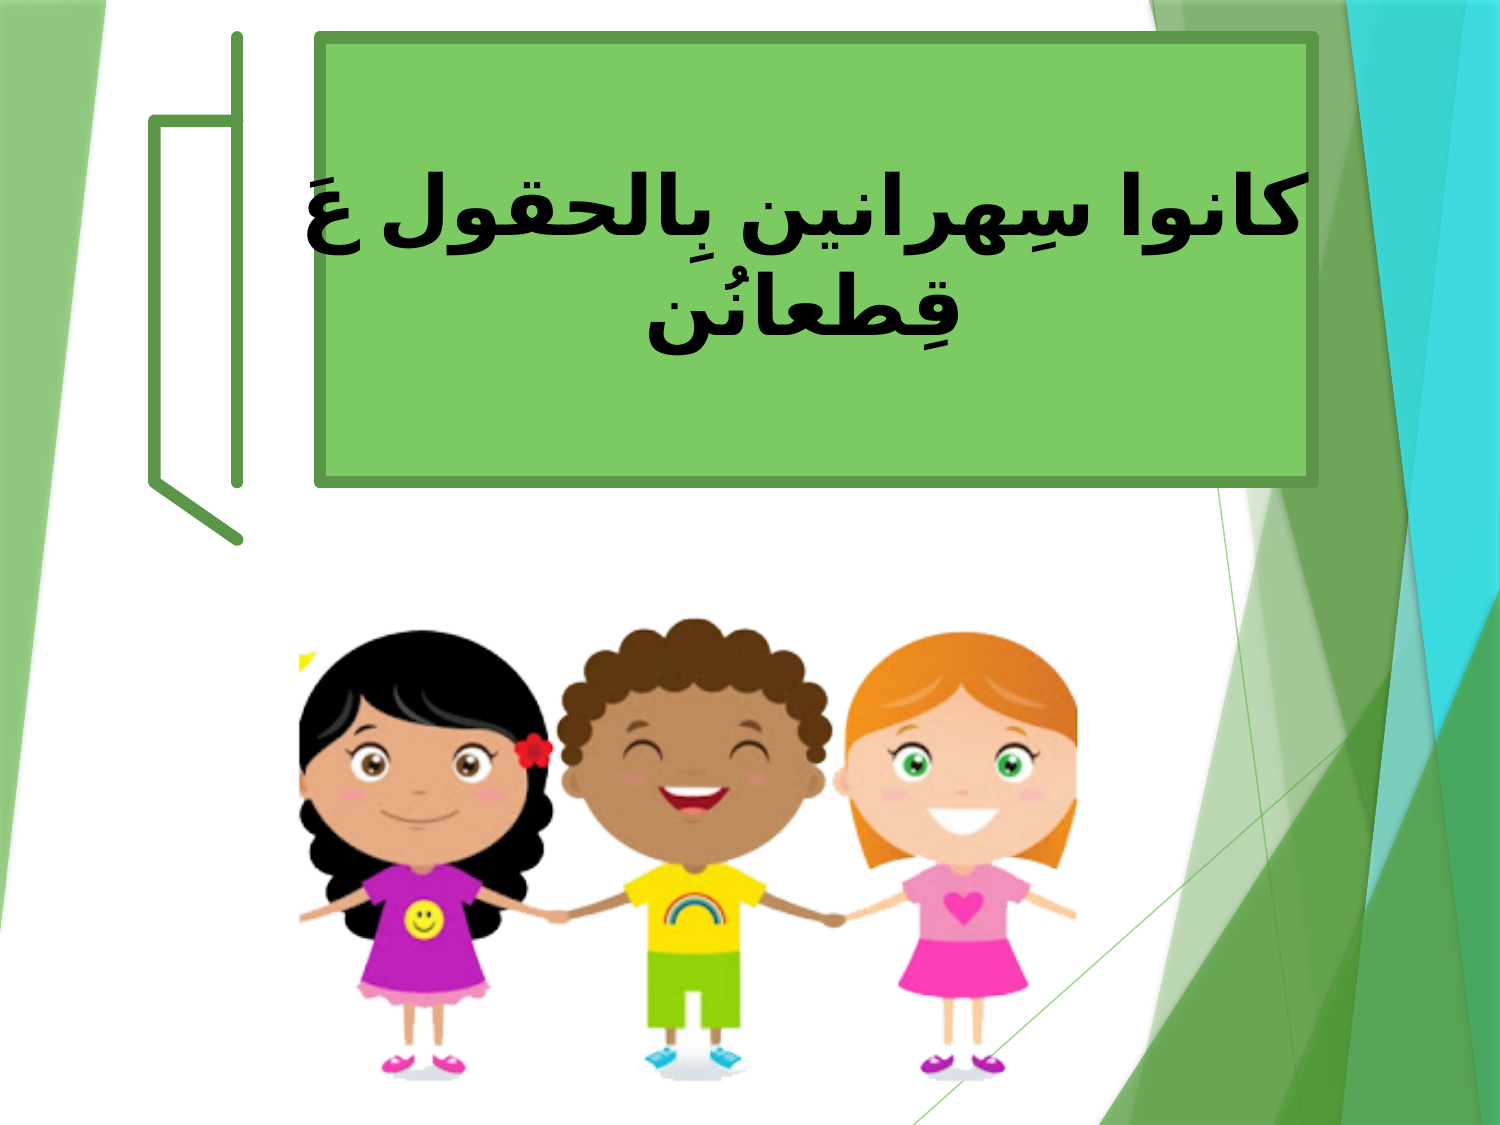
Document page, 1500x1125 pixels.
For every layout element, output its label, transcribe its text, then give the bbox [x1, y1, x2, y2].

text_box كانوا سِهرانين بِالحقول عَ قِطعانُن [261, 144, 1348, 580]
picture [128, 567, 1250, 1125]
text_box [318, 36, 1314, 144]
text_box [152, 35, 239, 541]
